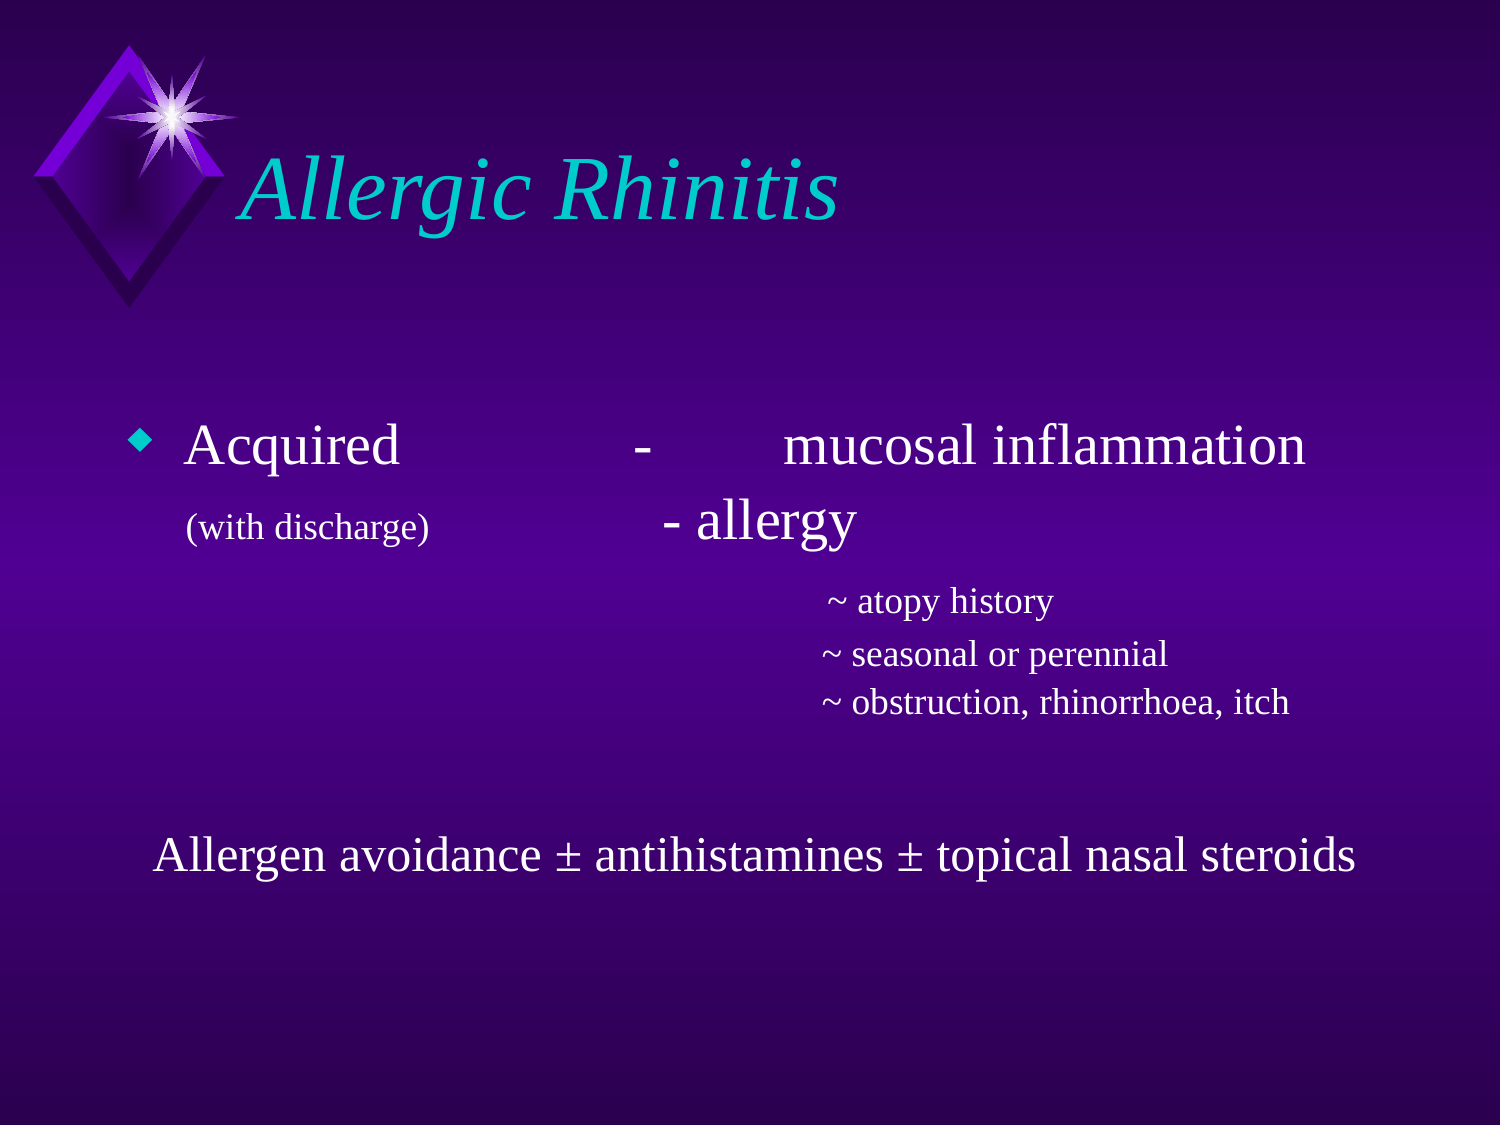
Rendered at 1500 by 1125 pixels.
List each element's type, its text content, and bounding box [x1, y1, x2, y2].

title Allergic Rhinitis [224, 77, 1388, 288]
list Acquired - mucosal inflammation (with discharge) - allergy ~ atopy history ~ seasonal or perennial ~ obstruction, rhinorrhoea, itch Allergen avoidance ± antihistamines ± topical nasal steroids [112, 324, 1388, 1001]
